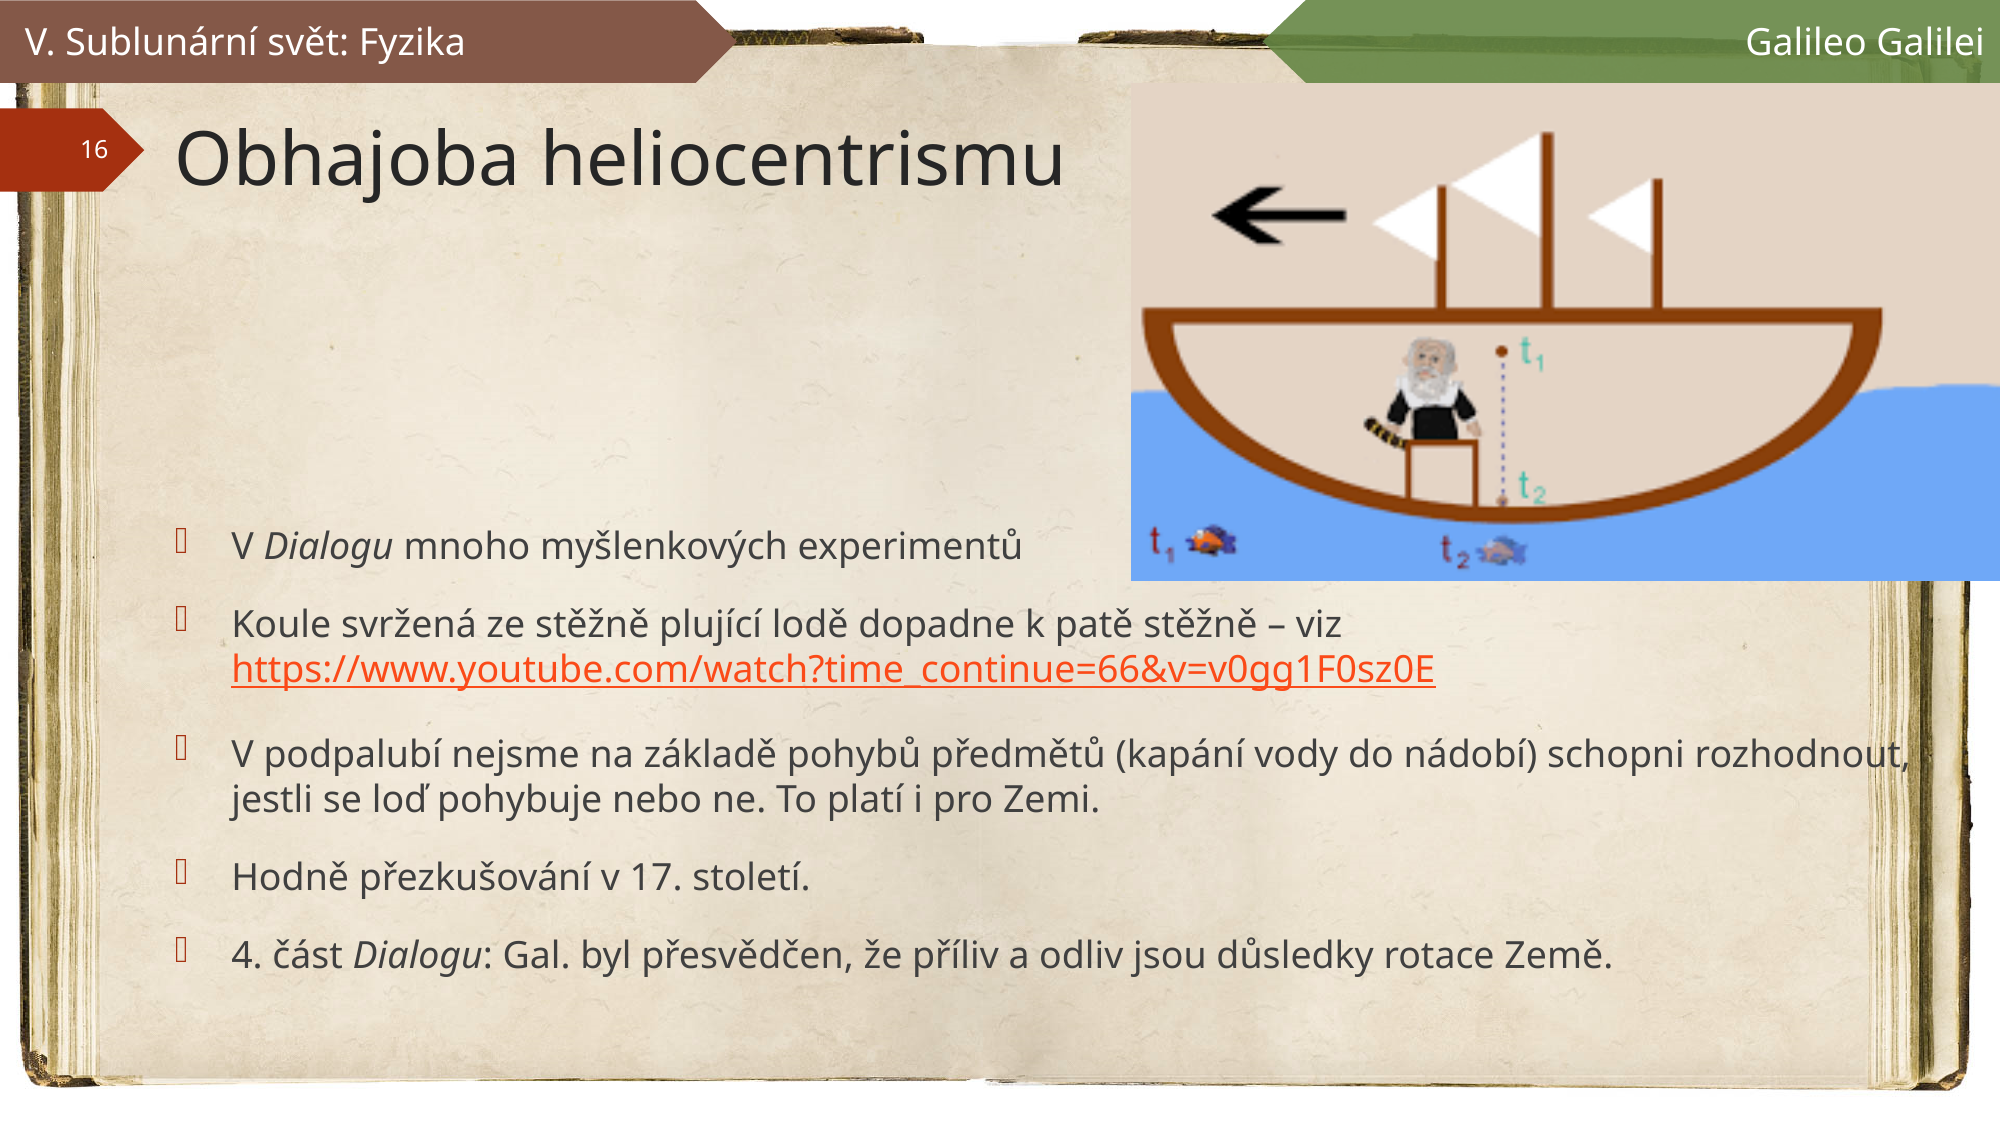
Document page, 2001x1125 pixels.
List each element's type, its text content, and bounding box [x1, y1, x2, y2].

text_box Galileo Galilei [1296, 10, 2000, 71]
text_box V. Sublunární svět: Fyzika [10, 10, 704, 71]
list V Dialogu mnoho myšlenkových experimentů Koule svržená ze stěžně plující lodě dopadne k patě stěžně – viz https://www.youtube.com/watch?time_continue=66&v=v0gg1F0sz0E V podpalubí nejsme na základě pohybů předmětů (kapání vody do nádobí) schopni rozhodnout, jestli se loď pohybuje nebo ne. To platí i pro Zemi. Hodně přezkušování v 17. století. 4. část Dialogu: Gal. byl přesvědčen, že příliv a odliv jsou důsledky rotace Země. [159, 514, 2000, 1115]
picture [0, 0, 2001, 1125]
title Obhajoba heliocentrismu [159, 102, 1126, 313]
